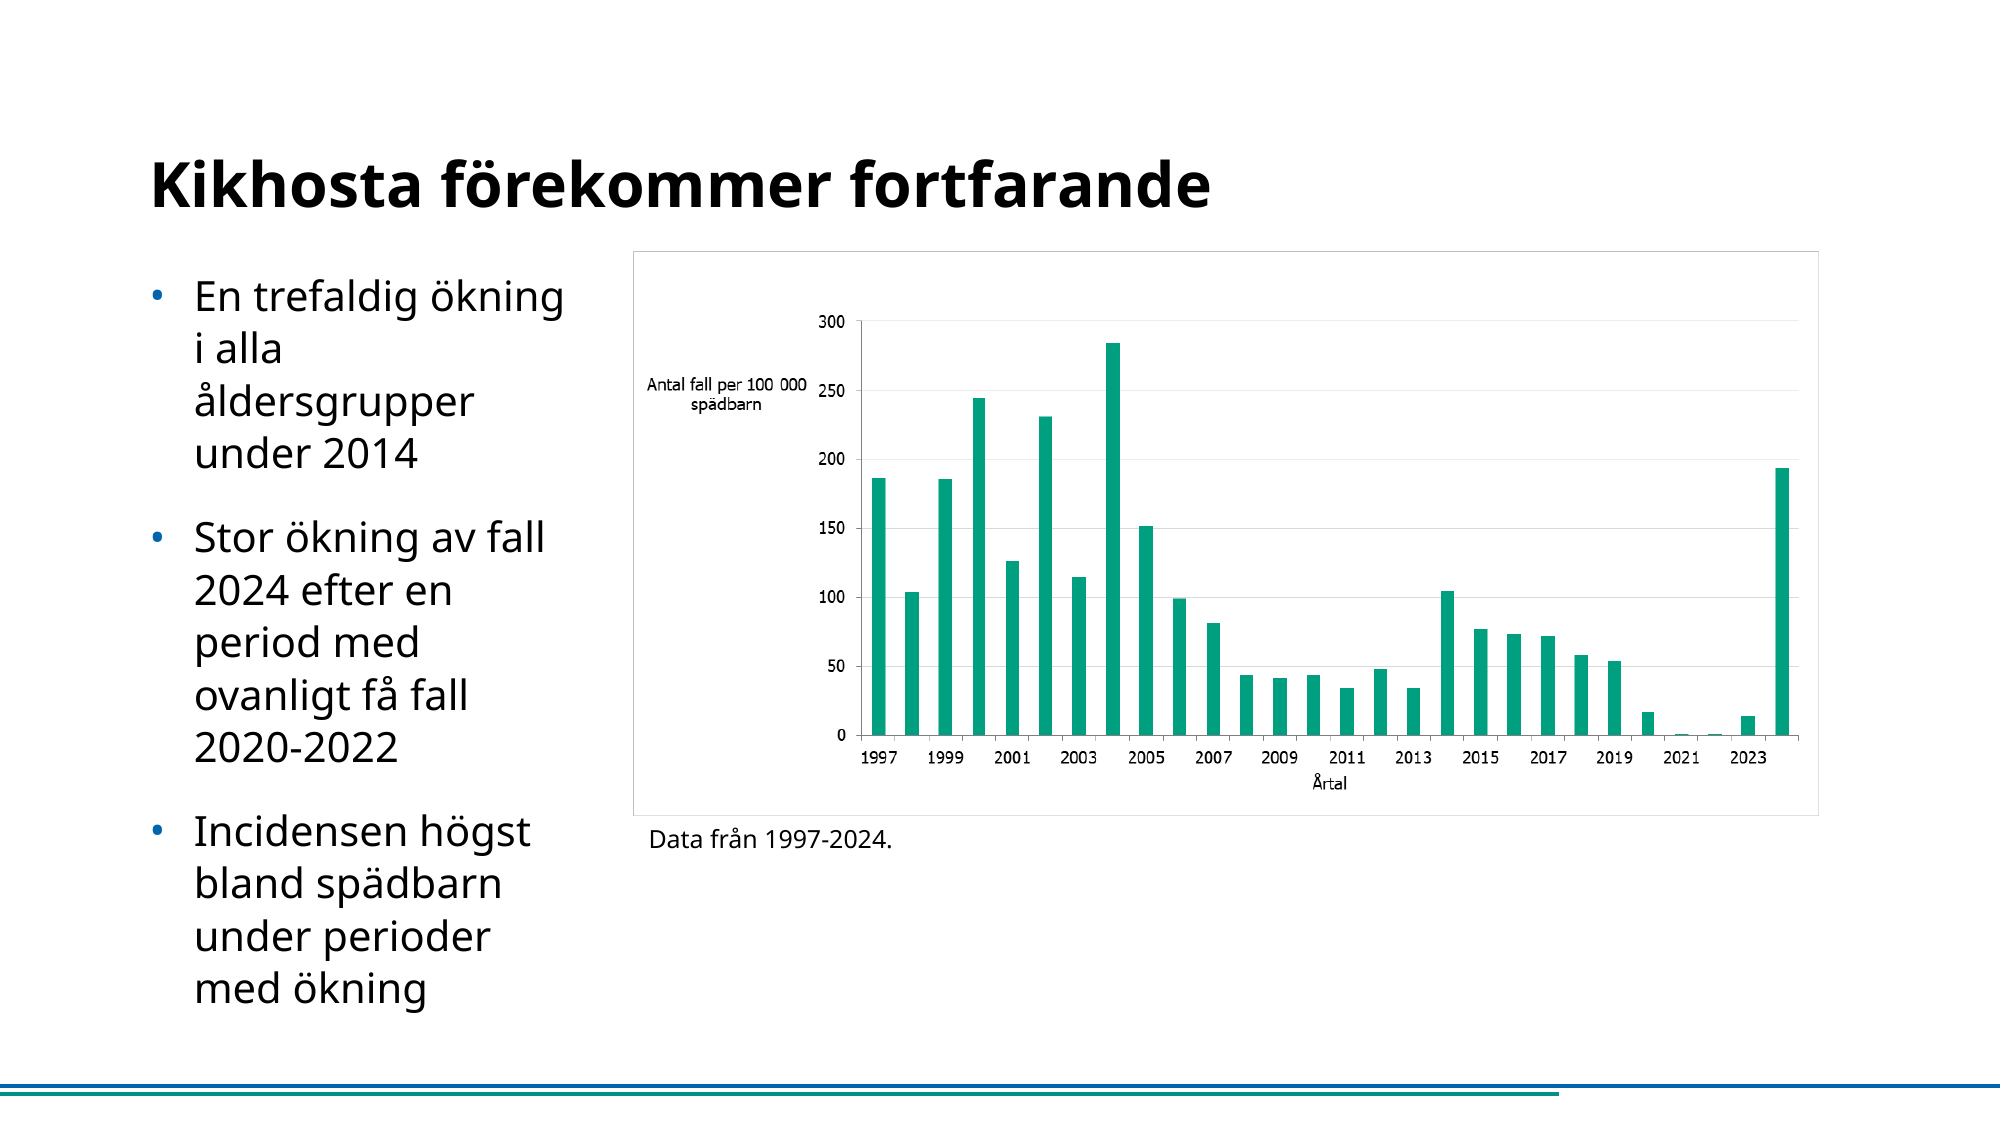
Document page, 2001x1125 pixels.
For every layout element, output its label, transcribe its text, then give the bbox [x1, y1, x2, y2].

text_box Data från 1997-2024. [633, 817, 1563, 861]
picture [633, 251, 1819, 817]
title Kikhosta förekommer fortfarande [149, 66, 1851, 220]
list En trefaldig ökning i alla åldersgrupper under 2014 Stor ökning av fall 2024 efter en period med ovanligt få fall 2020-2022 Incidensen högst bland spädbarn under perioder med ökning [149, 267, 575, 634]
